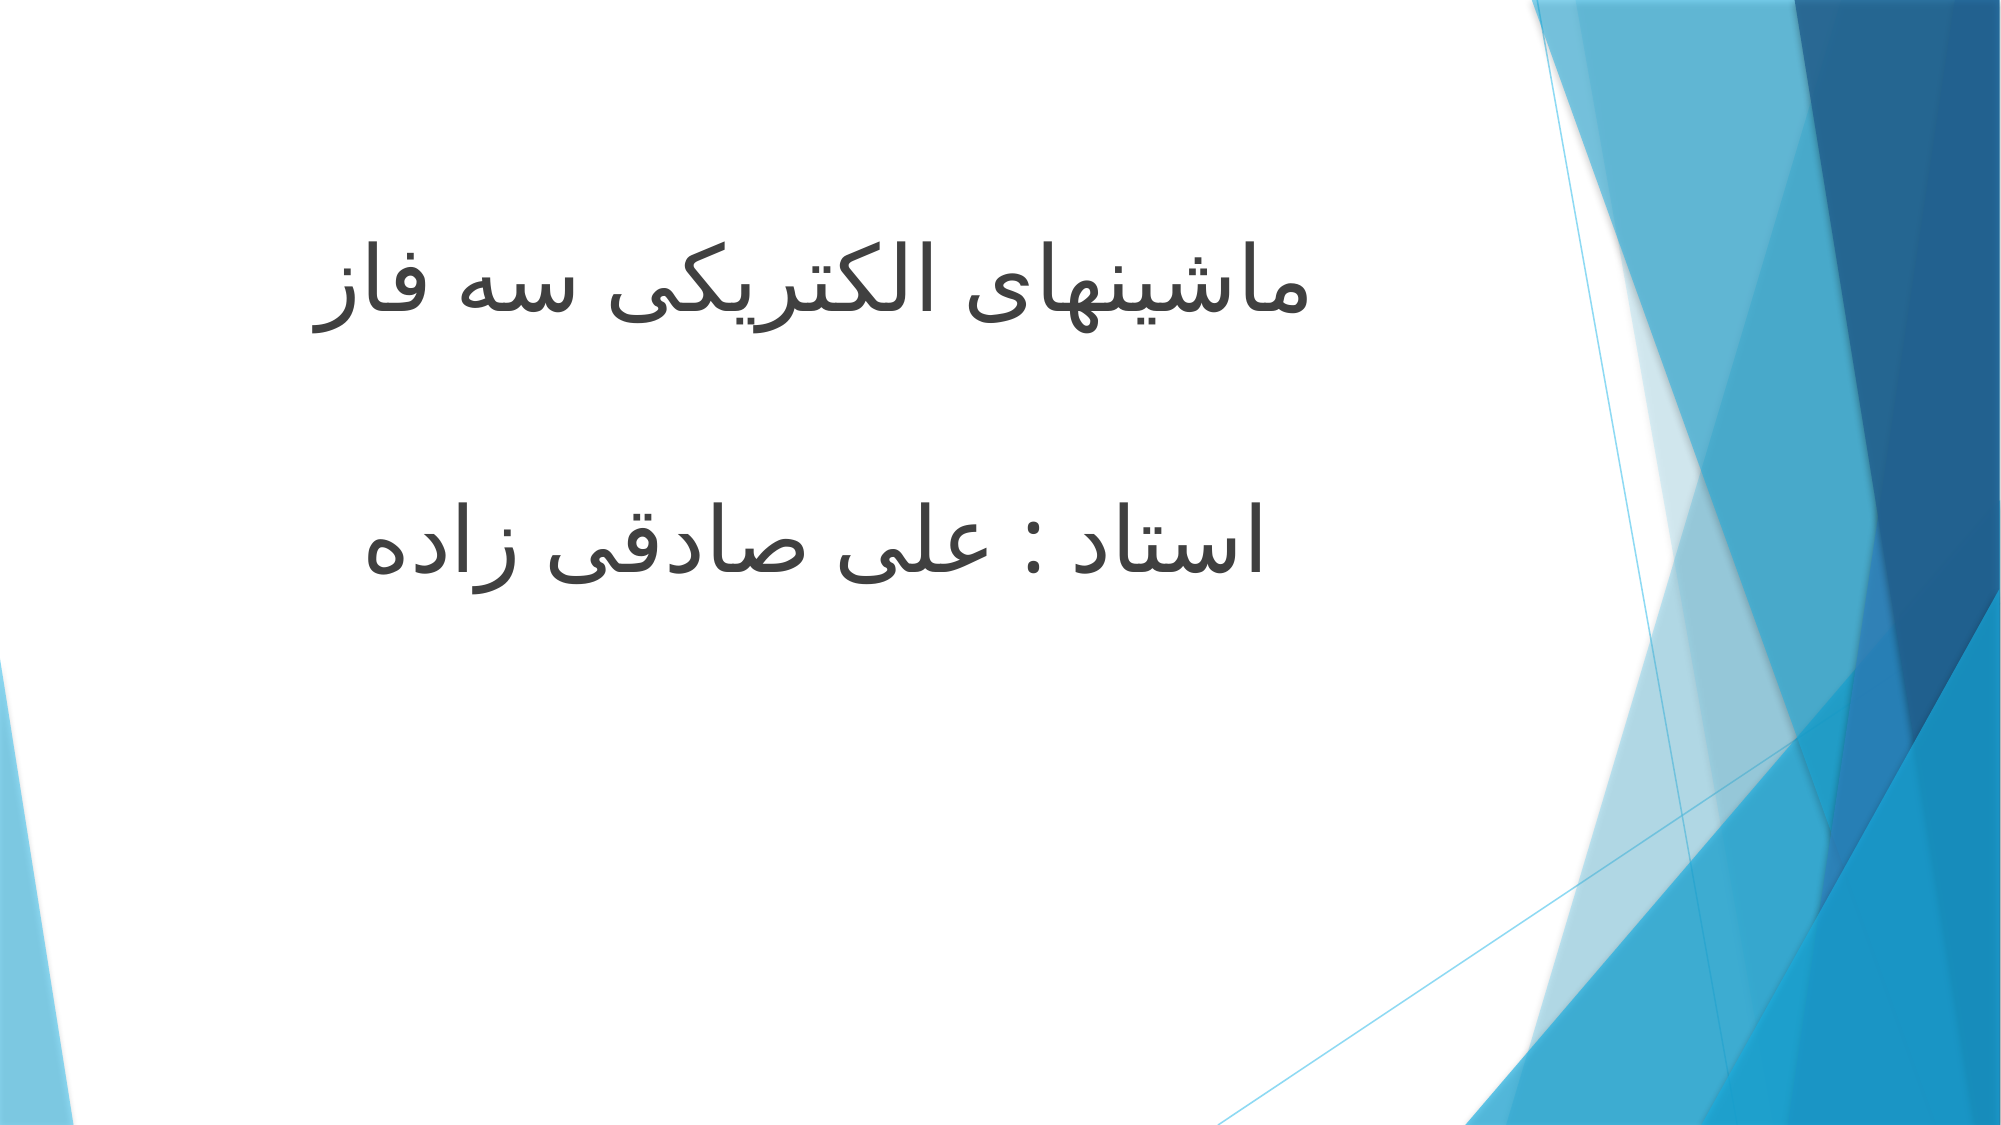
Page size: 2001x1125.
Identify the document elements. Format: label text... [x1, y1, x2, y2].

list ماشینهای الکتریکی سه فاز استاد : علی صادقی زاده [111, 80, 1522, 992]
